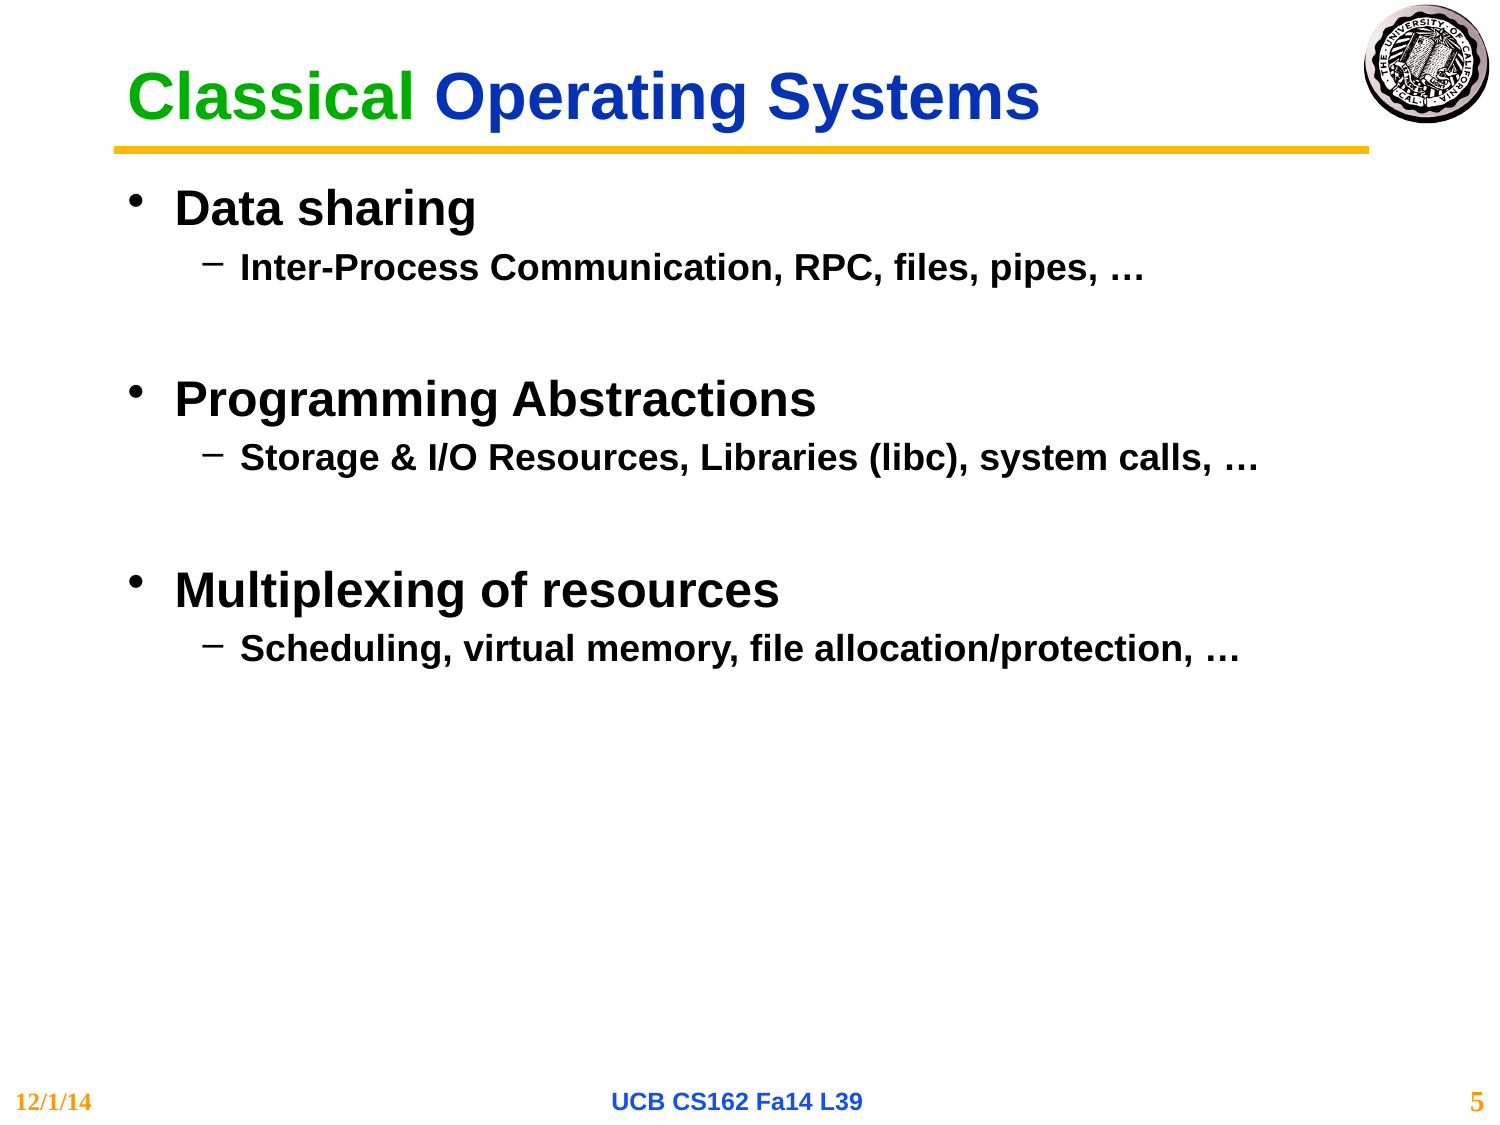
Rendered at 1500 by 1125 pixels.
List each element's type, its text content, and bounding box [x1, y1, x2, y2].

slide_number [0, 1074, 251, 1125]
slide_number 5 [1412, 1074, 1500, 1125]
title Classical Operating Systems [112, 37, 1375, 159]
footer UCB CS162 Fa14 L39 [499, 1074, 976, 1125]
picture [1350, 0, 1500, 127]
list Data sharing Inter-Process Communication, RPC, files, pipes, … Programming Abstractions Storage & I/O Resources, Libraries (libc), system calls, … Multiplexing of resources Scheduling, virtual memory, file allocation/protection, … [112, 174, 1363, 1038]
